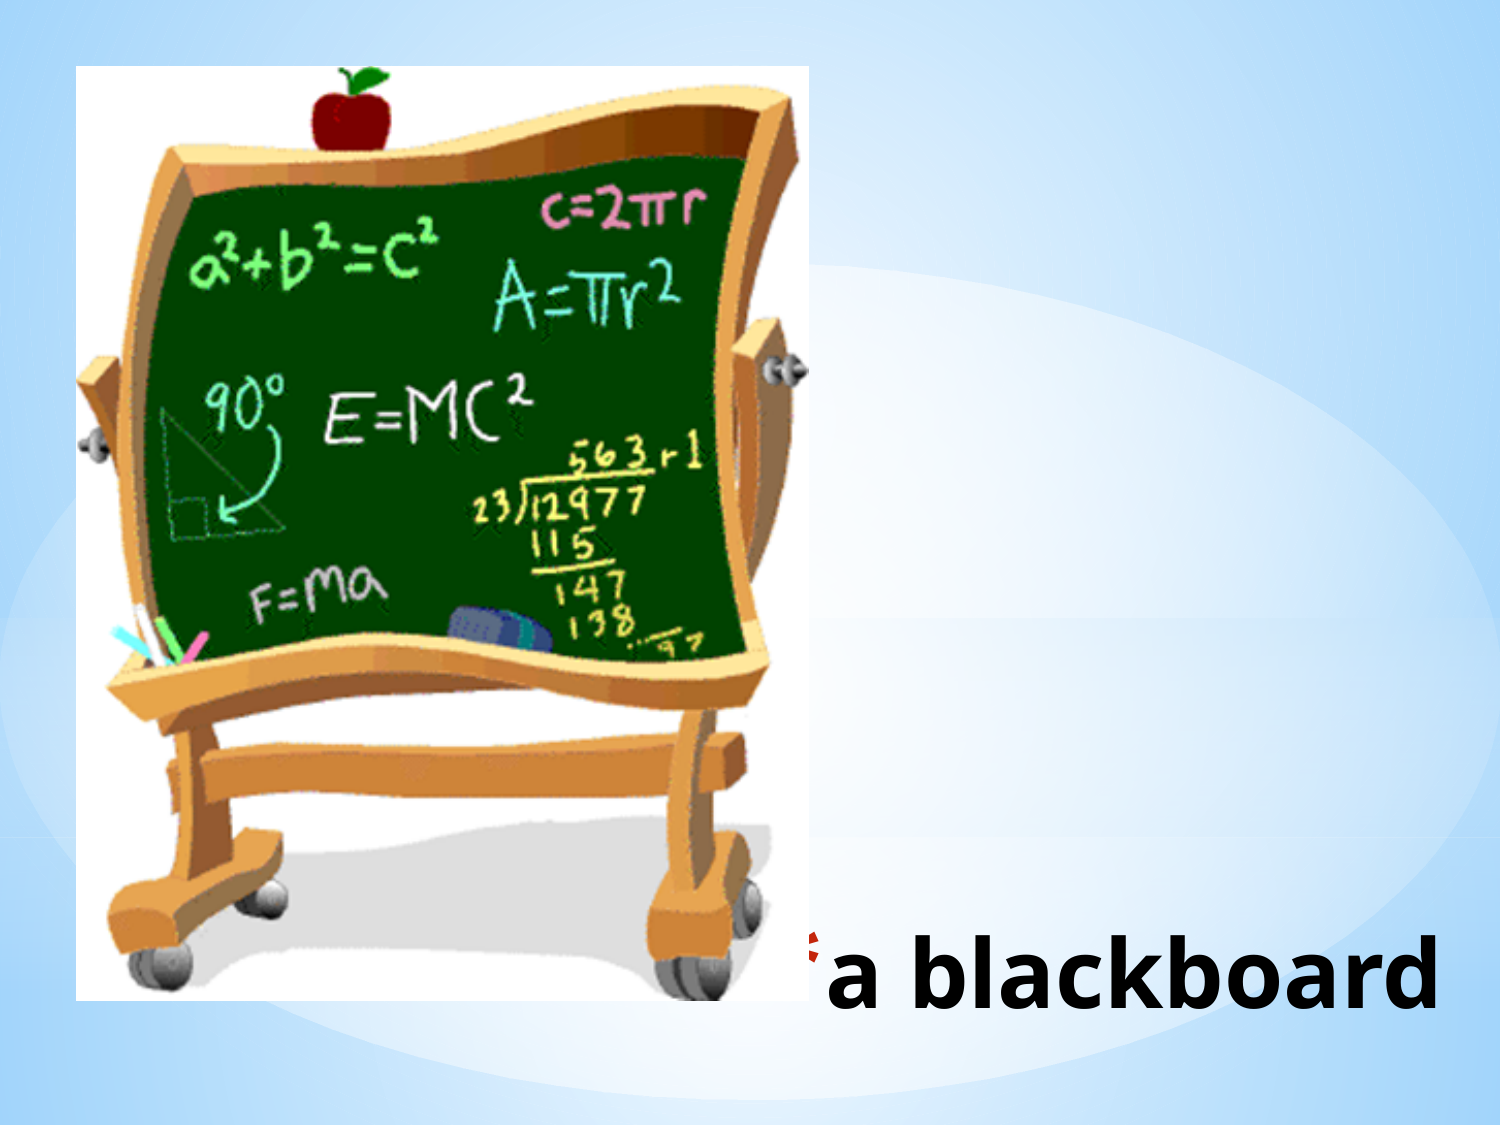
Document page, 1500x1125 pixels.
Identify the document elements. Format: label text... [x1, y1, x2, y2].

title a blackboard [312, 905, 1459, 1059]
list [76, 66, 810, 1002]
